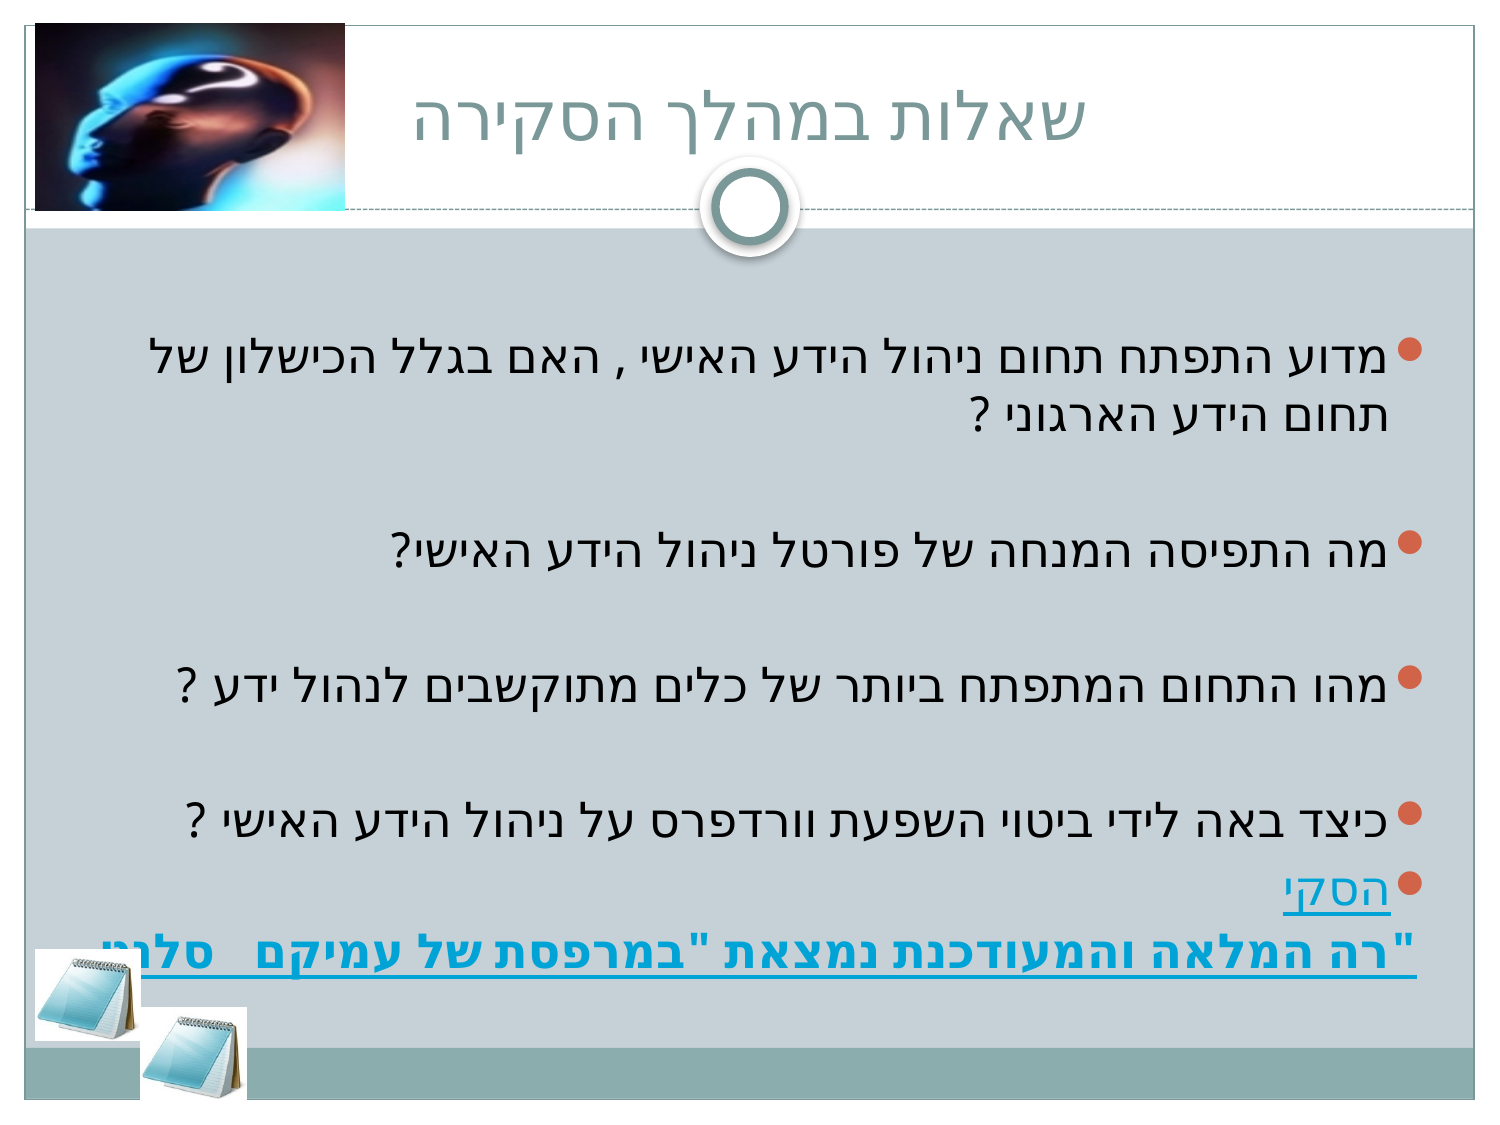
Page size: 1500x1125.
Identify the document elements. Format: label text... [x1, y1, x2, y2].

picture [34, 23, 345, 212]
list מדוע התפתח תחום ניהול הידע האישי , האם בגלל הכישלון של תחום הידע הארגוני ? מה התפיסה המנחה של פורטל ניהול הידע האישי? מהו התחום המתפתח ביותר של כלים מתוקשבים לנהול ידע ? כיצד באה לידי ביטוי השפעת וורדפרס על ניהול הידע האישי ? הסקירה המלאה והמעודכנת נמצאת "במרפסת של עמיקם סלנט" [49, 250, 1445, 1001]
picture [34, 948, 247, 1100]
title שאלות במהלך הסקירה [352, 37, 1450, 162]
